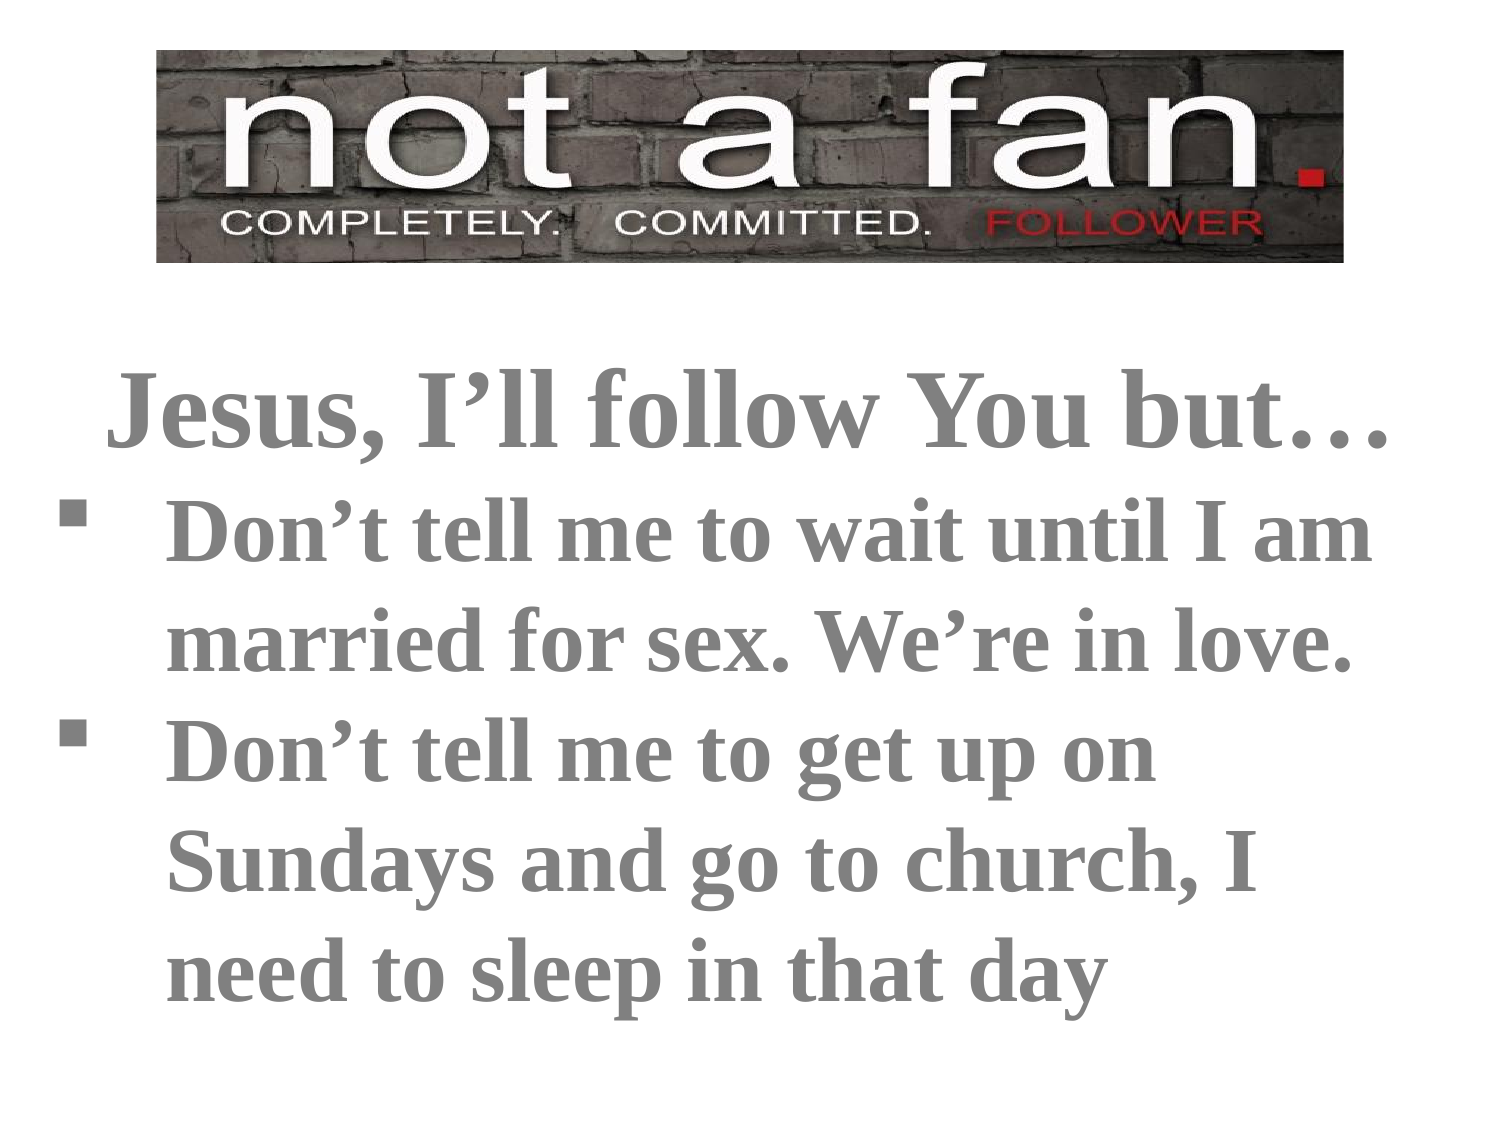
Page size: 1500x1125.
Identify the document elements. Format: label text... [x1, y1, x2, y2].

text_box Jesus, I’ll follow You but… Don’t tell me to wait until I am married for sex. We’re in love. Don’t tell me to get up on Sundays and go to church, I need to sleep in that day [37, 274, 1463, 1028]
picture [155, 49, 1344, 263]
